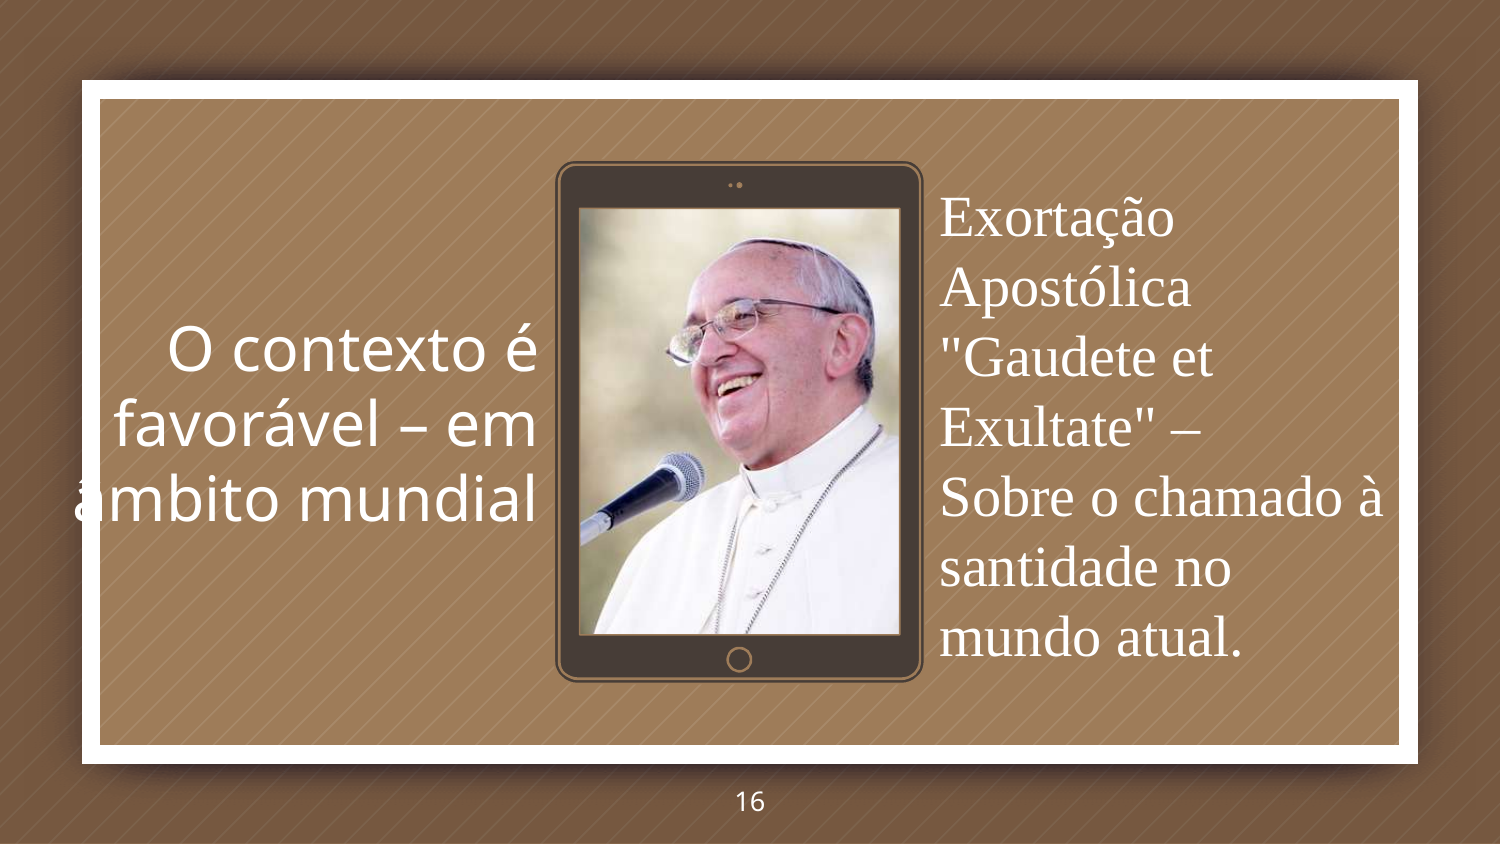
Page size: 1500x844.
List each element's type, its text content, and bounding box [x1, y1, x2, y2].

slide_number 16 [0, 762, 1500, 844]
picture [24, 36, 1476, 762]
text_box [554, 159, 925, 684]
list O contexto é favorável – em âmbito mundial [49, 98, 555, 745]
list Exortação Apostólica "Gaudete et Exultate" – Sobre o chamado à santidade no mundo atual. [924, 100, 1408, 746]
